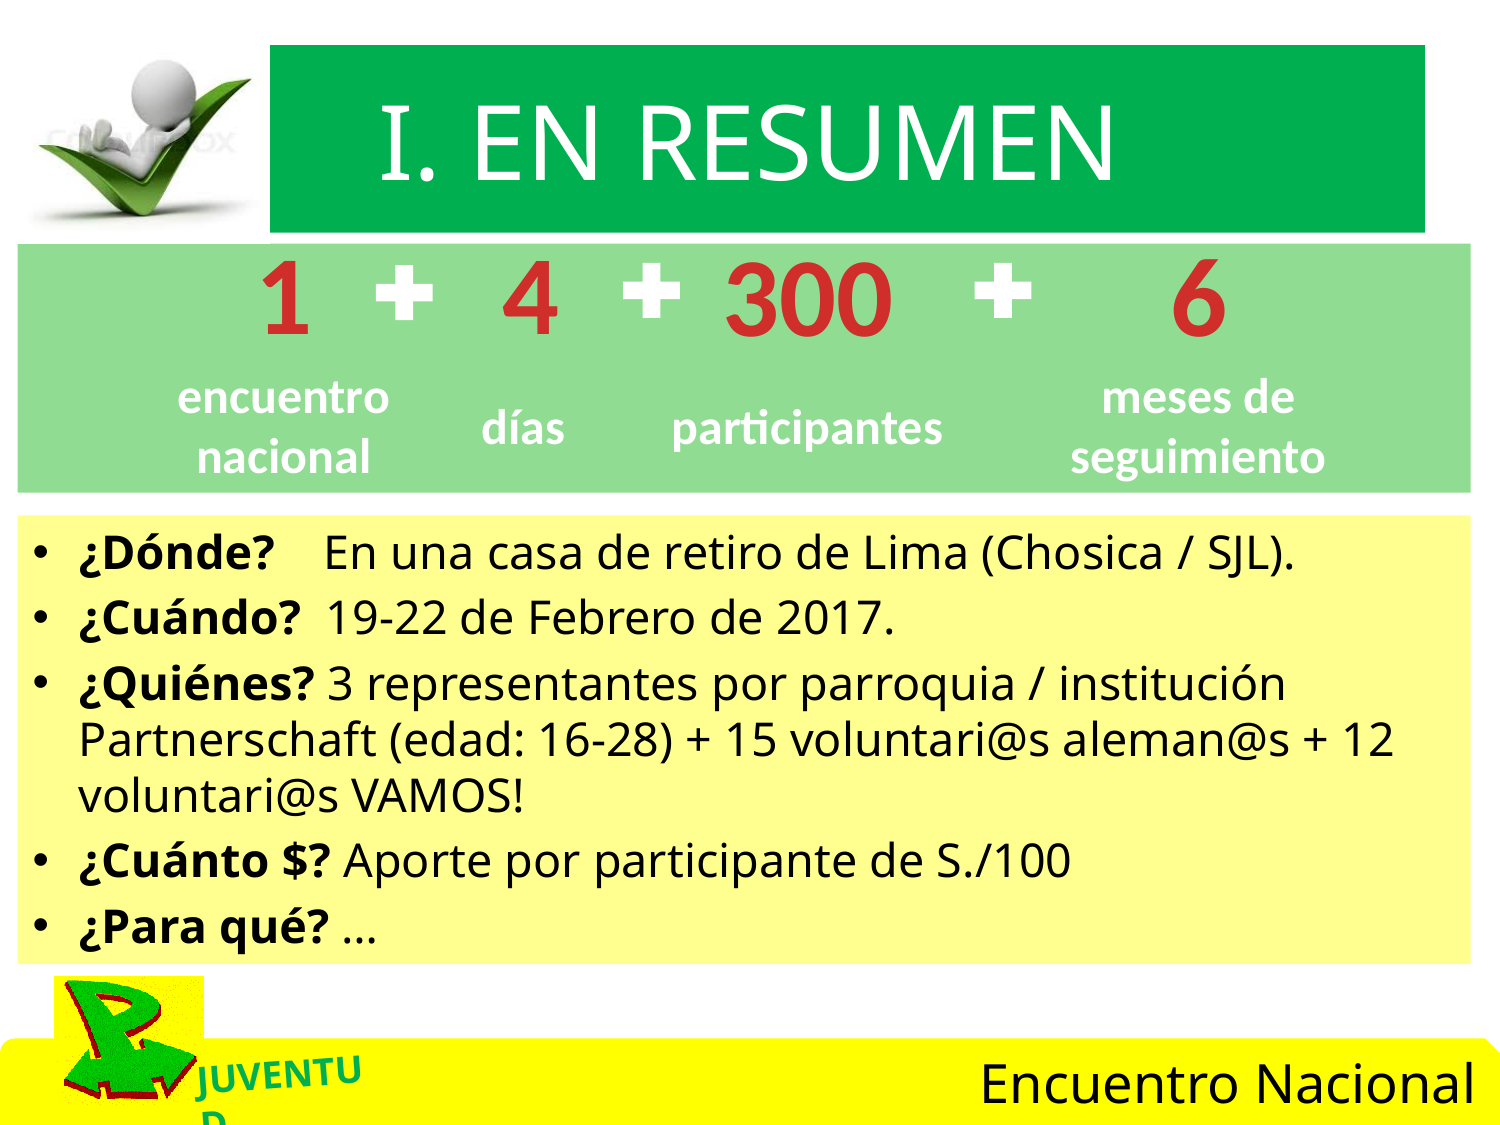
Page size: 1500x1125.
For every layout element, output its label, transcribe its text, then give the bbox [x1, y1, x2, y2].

title I. EN RESUMEN [275, 45, 1425, 233]
picture [54, 976, 204, 1106]
text_box días [421, 386, 573, 462]
picture [17, 37, 270, 244]
text_box encuentronacional [157, 356, 410, 492]
text_box 300 [707, 216, 909, 367]
text_box [621, 261, 682, 320]
text_box [374, 263, 435, 322]
text_box [973, 261, 1033, 320]
text_box 1 [240, 214, 328, 356]
text_box participantes [573, 386, 964, 462]
text_box ¿Dónde? En una casa de retiro de Lima (Chosica / SJL). ¿Cuándo? 19-22 de Febrero de 2017. ¿Quiénes? 3 representantes por parroquia / institución Partnerschaft (edad: 16-28) + 15 voluntari@s aleman@s + 12 voluntari@s VAMOS! ¿Cuánto $? Aporte por participante de S./100 ¿Para qué? … [17, 515, 1471, 965]
text_box meses de seguimiento [964, 356, 1434, 492]
text_box 6 [1155, 216, 1243, 356]
text_box 4 [487, 214, 575, 365]
list [17, 243, 1471, 493]
